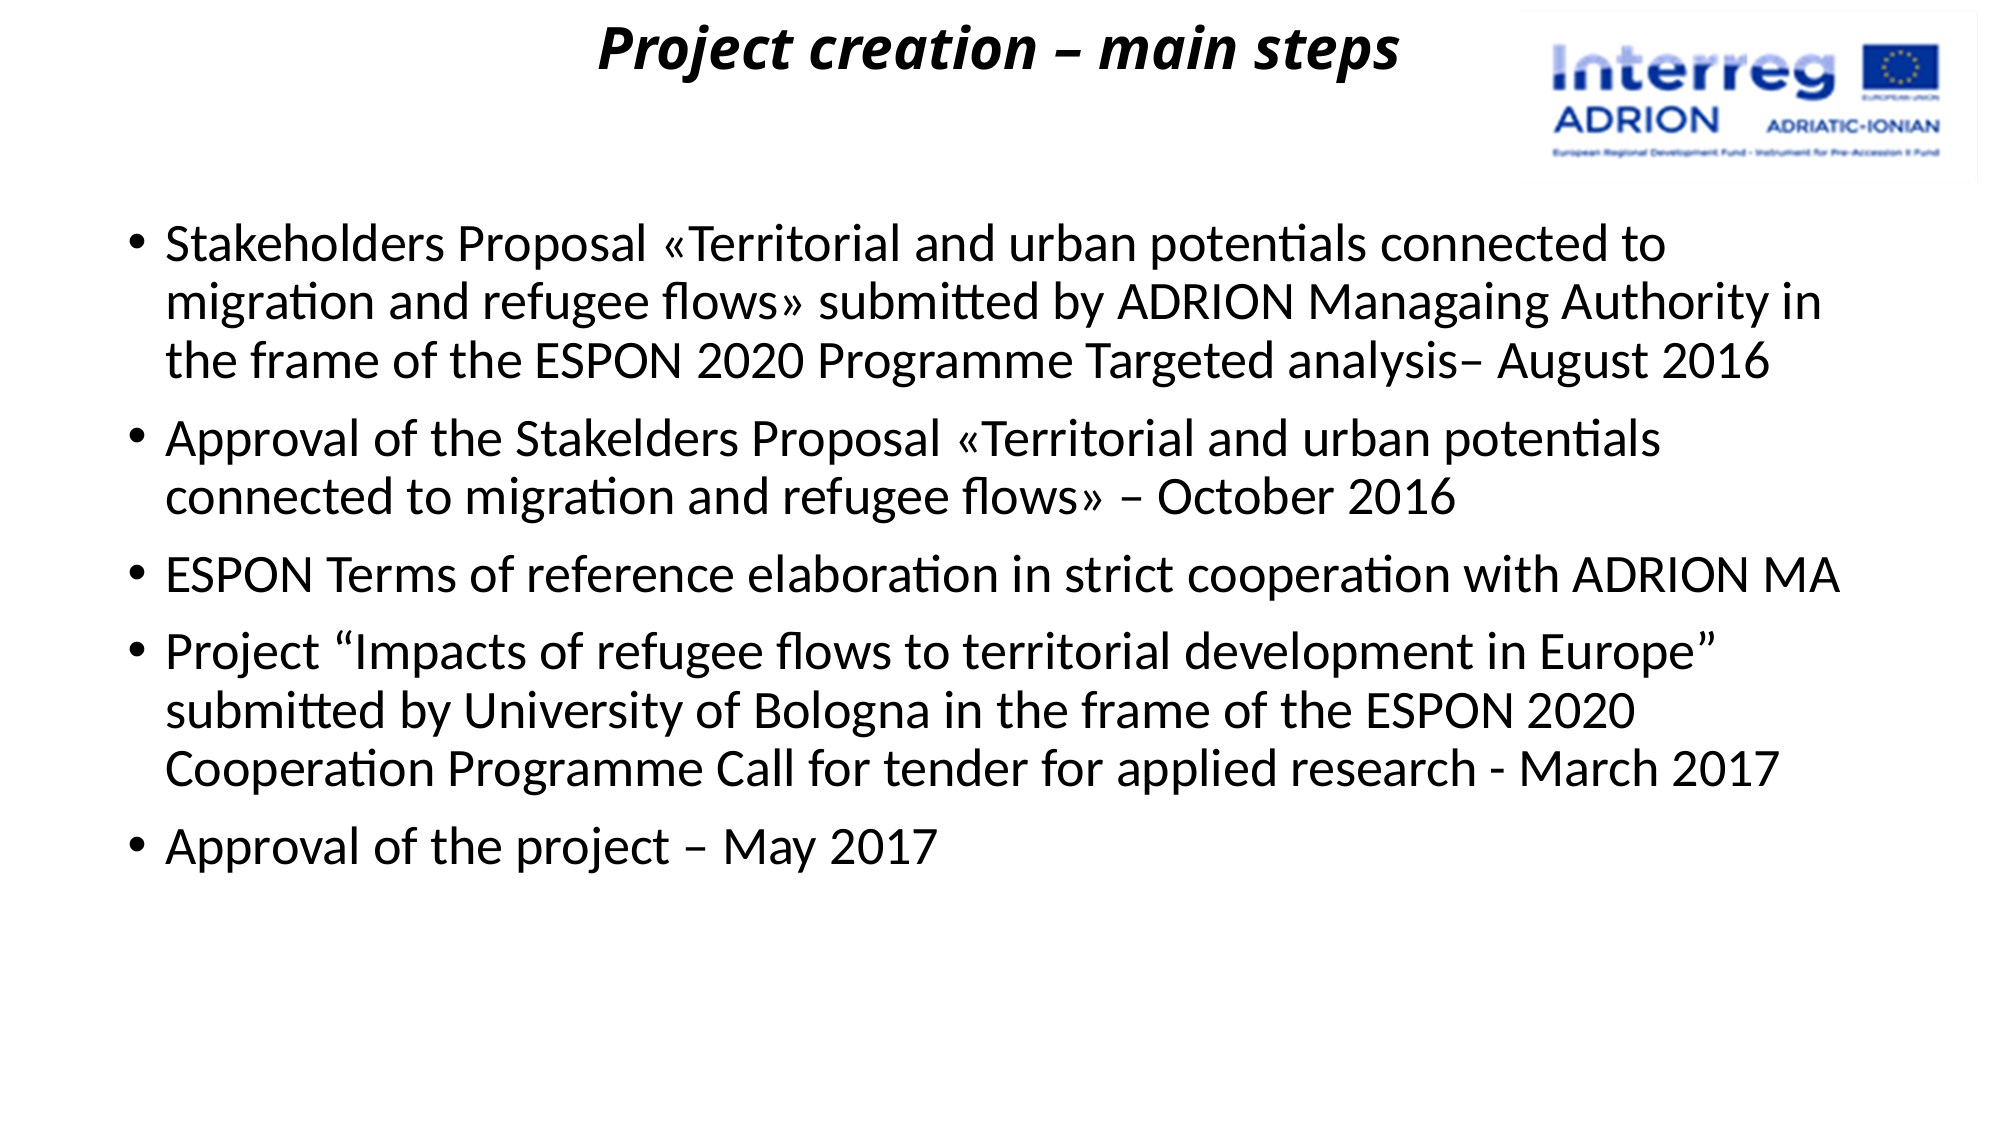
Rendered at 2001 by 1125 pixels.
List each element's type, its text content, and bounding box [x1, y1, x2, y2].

list Stakeholders Proposal «Territorial and urban potentials connected to migration and refugee flows» submitted by ADRION Managaing Authority in the frame of the ESPON 2020 Programme Targeted analysis– August 2016 Approval of the Stakelders Proposal «Territorial and urban potentials connected to migration and refugee flows» – October 2016 ESPON Terms of reference elaboration in strict cooperation with ADRION MA Project “Impacts of refugee flows to territorial development in Europe” submitted by University of Bologna in the frame of the ESPON 2020 Cooperation Programme Call for tender for applied research - March 2017 Approval of the project – May 2017 [112, 122, 1863, 1014]
picture [1516, 8, 1978, 186]
title Project creation – main steps [137, 10, 1516, 122]
